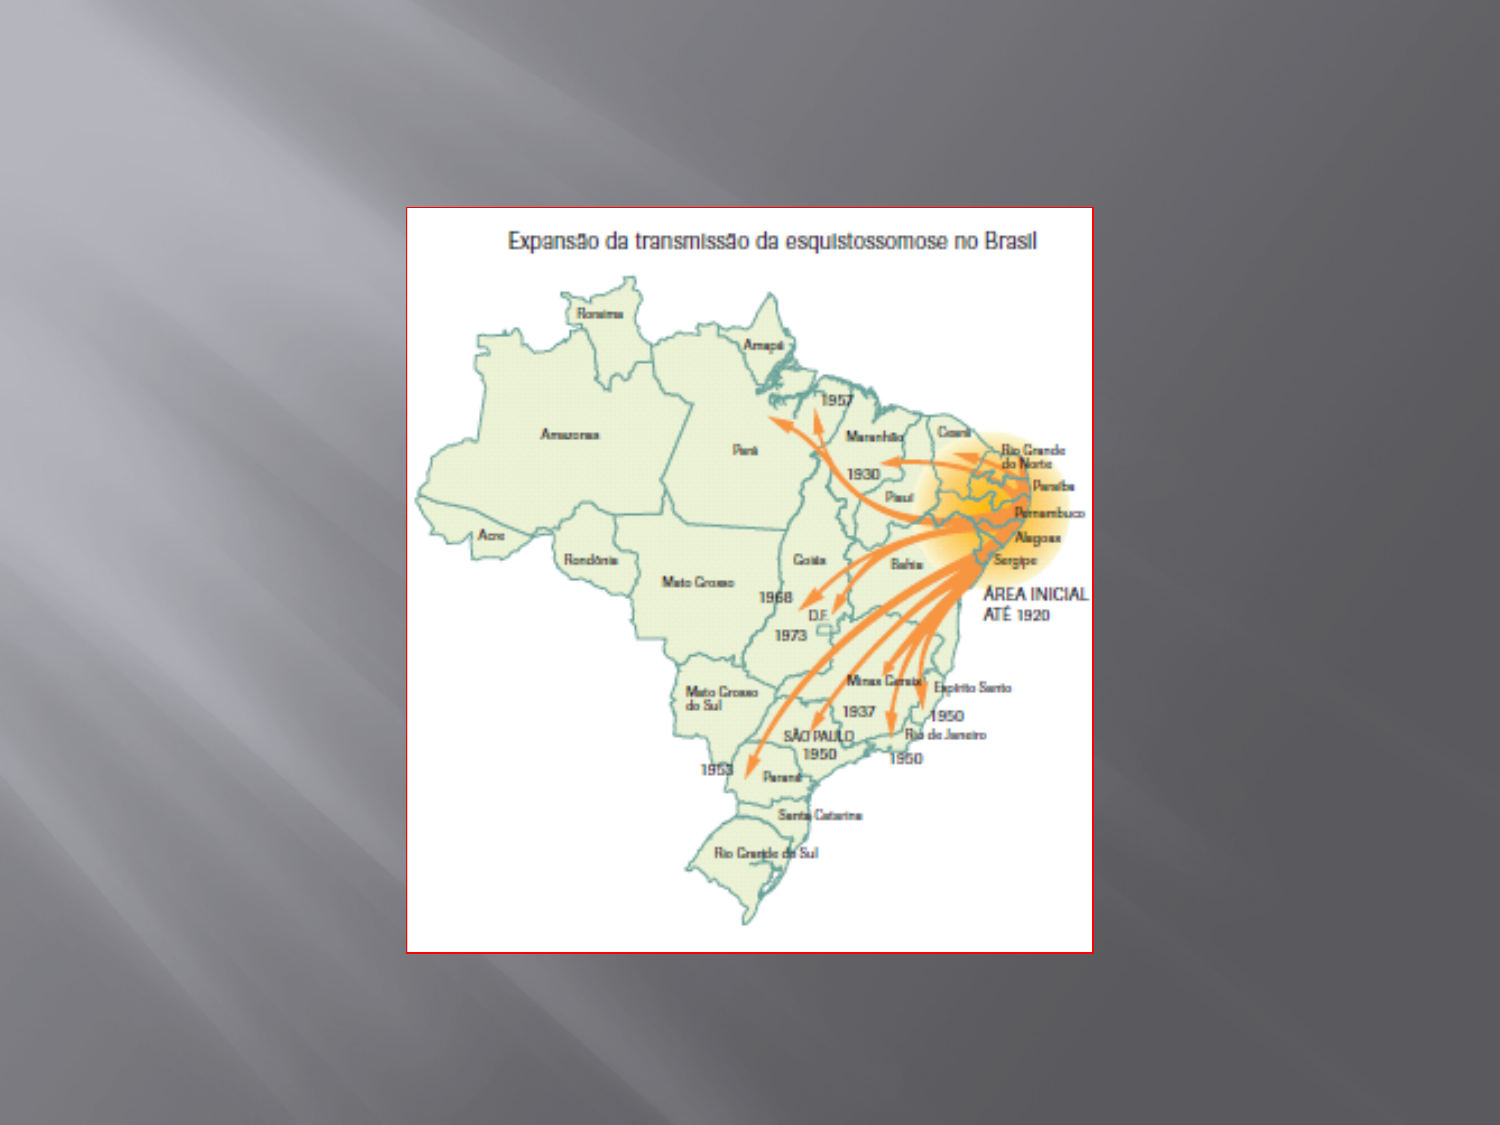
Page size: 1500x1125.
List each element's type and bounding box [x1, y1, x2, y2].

picture [407, 207, 1093, 953]
